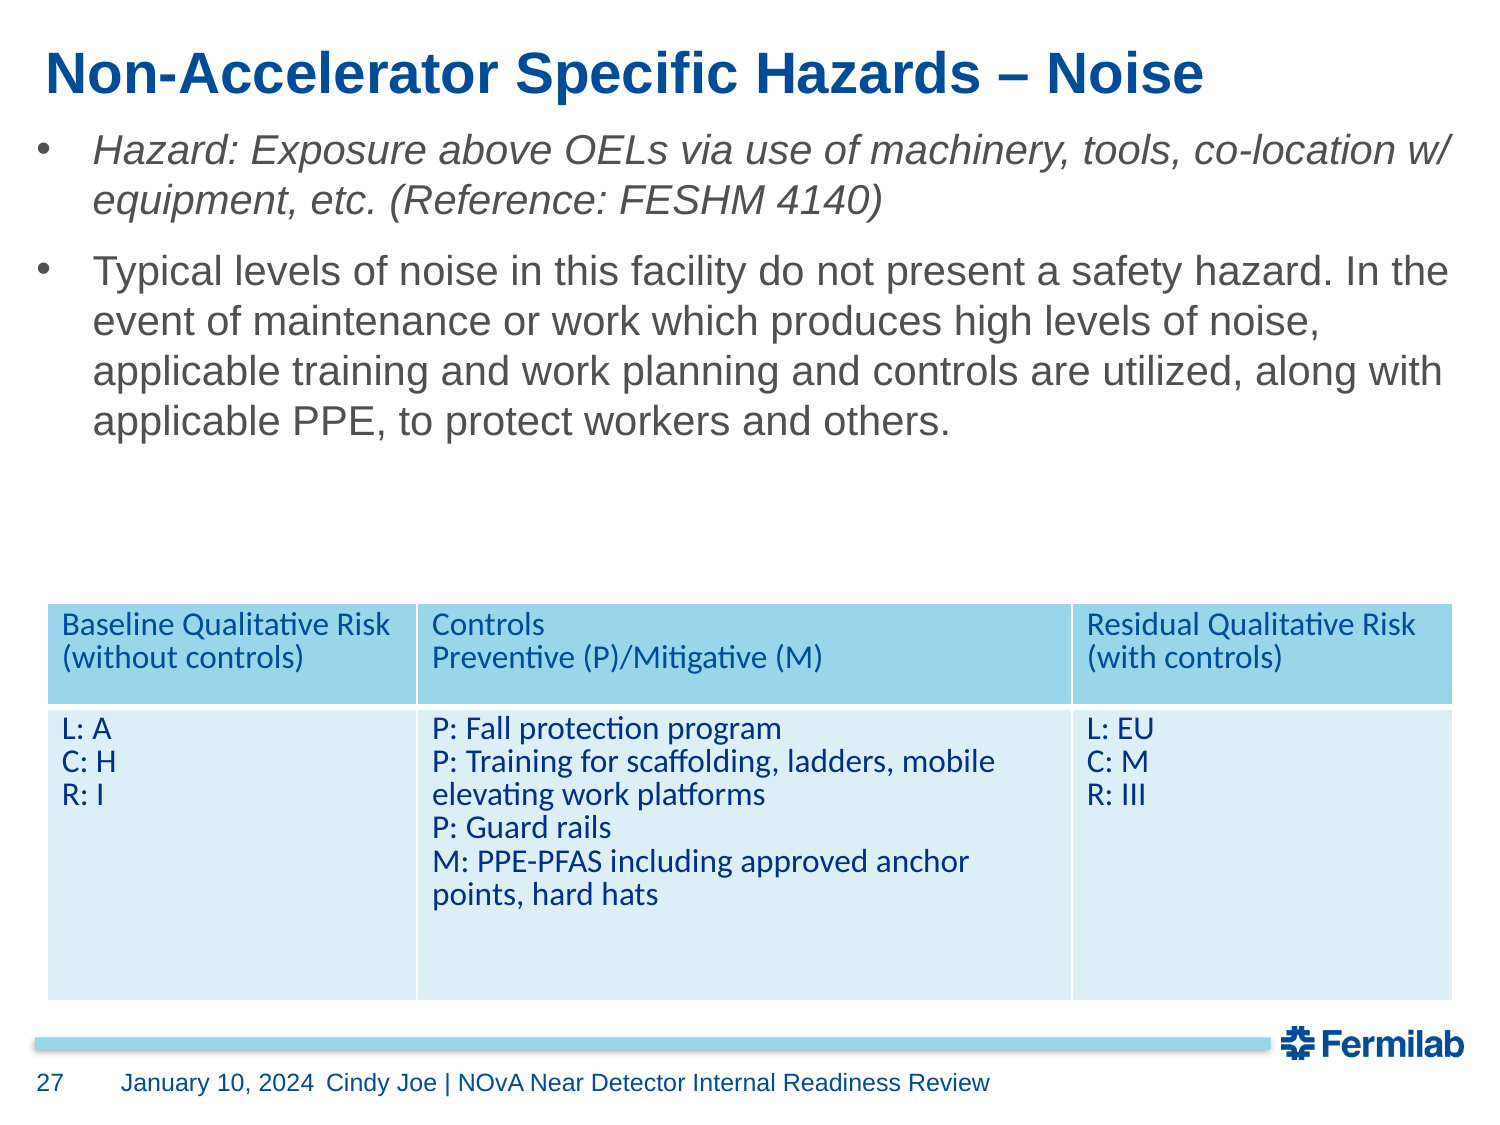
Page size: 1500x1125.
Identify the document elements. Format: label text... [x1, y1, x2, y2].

footer Cindy Joe | NOvA Near Detector Internal Readiness Review [325, 1066, 1326, 1104]
slide_number 27 [36, 1066, 105, 1106]
table_header Baseline Qualitative Risk (without controls) [48, 604, 416, 704]
table_cell L: A C: H R: I [48, 710, 416, 1000]
table_cell L: EU C: M R: III [1073, 710, 1452, 1000]
table_header Residual Qualitative Risk (with controls) [1073, 604, 1452, 704]
picture [1281, 1026, 1464, 1060]
list Hazard: Exposure above OELs via use of machinery, tools, co-location w/ equipment, etc. (Reference: FESHM 4140) Typical levels of noise in this facility do not present a safety hazard. In the event of maintenance or work which produces high levels of noise, applicable training and work planning and controls are utilized, along with applicable PPE, to protect workers and others. [36, 123, 1460, 376]
table_header Controls Preventive (P)/Mitigative (M) [418, 604, 1071, 704]
title Non-Accelerator Specific Hazards – Noise [45, 18, 1471, 106]
table_cell P: Fall protection program P: Training for scaffolding, ladders, mobile elevating work platforms P: Guard rails M: PPE-PFAS including approved anchor points, hard hats [418, 710, 1071, 1000]
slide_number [120, 1066, 360, 1106]
